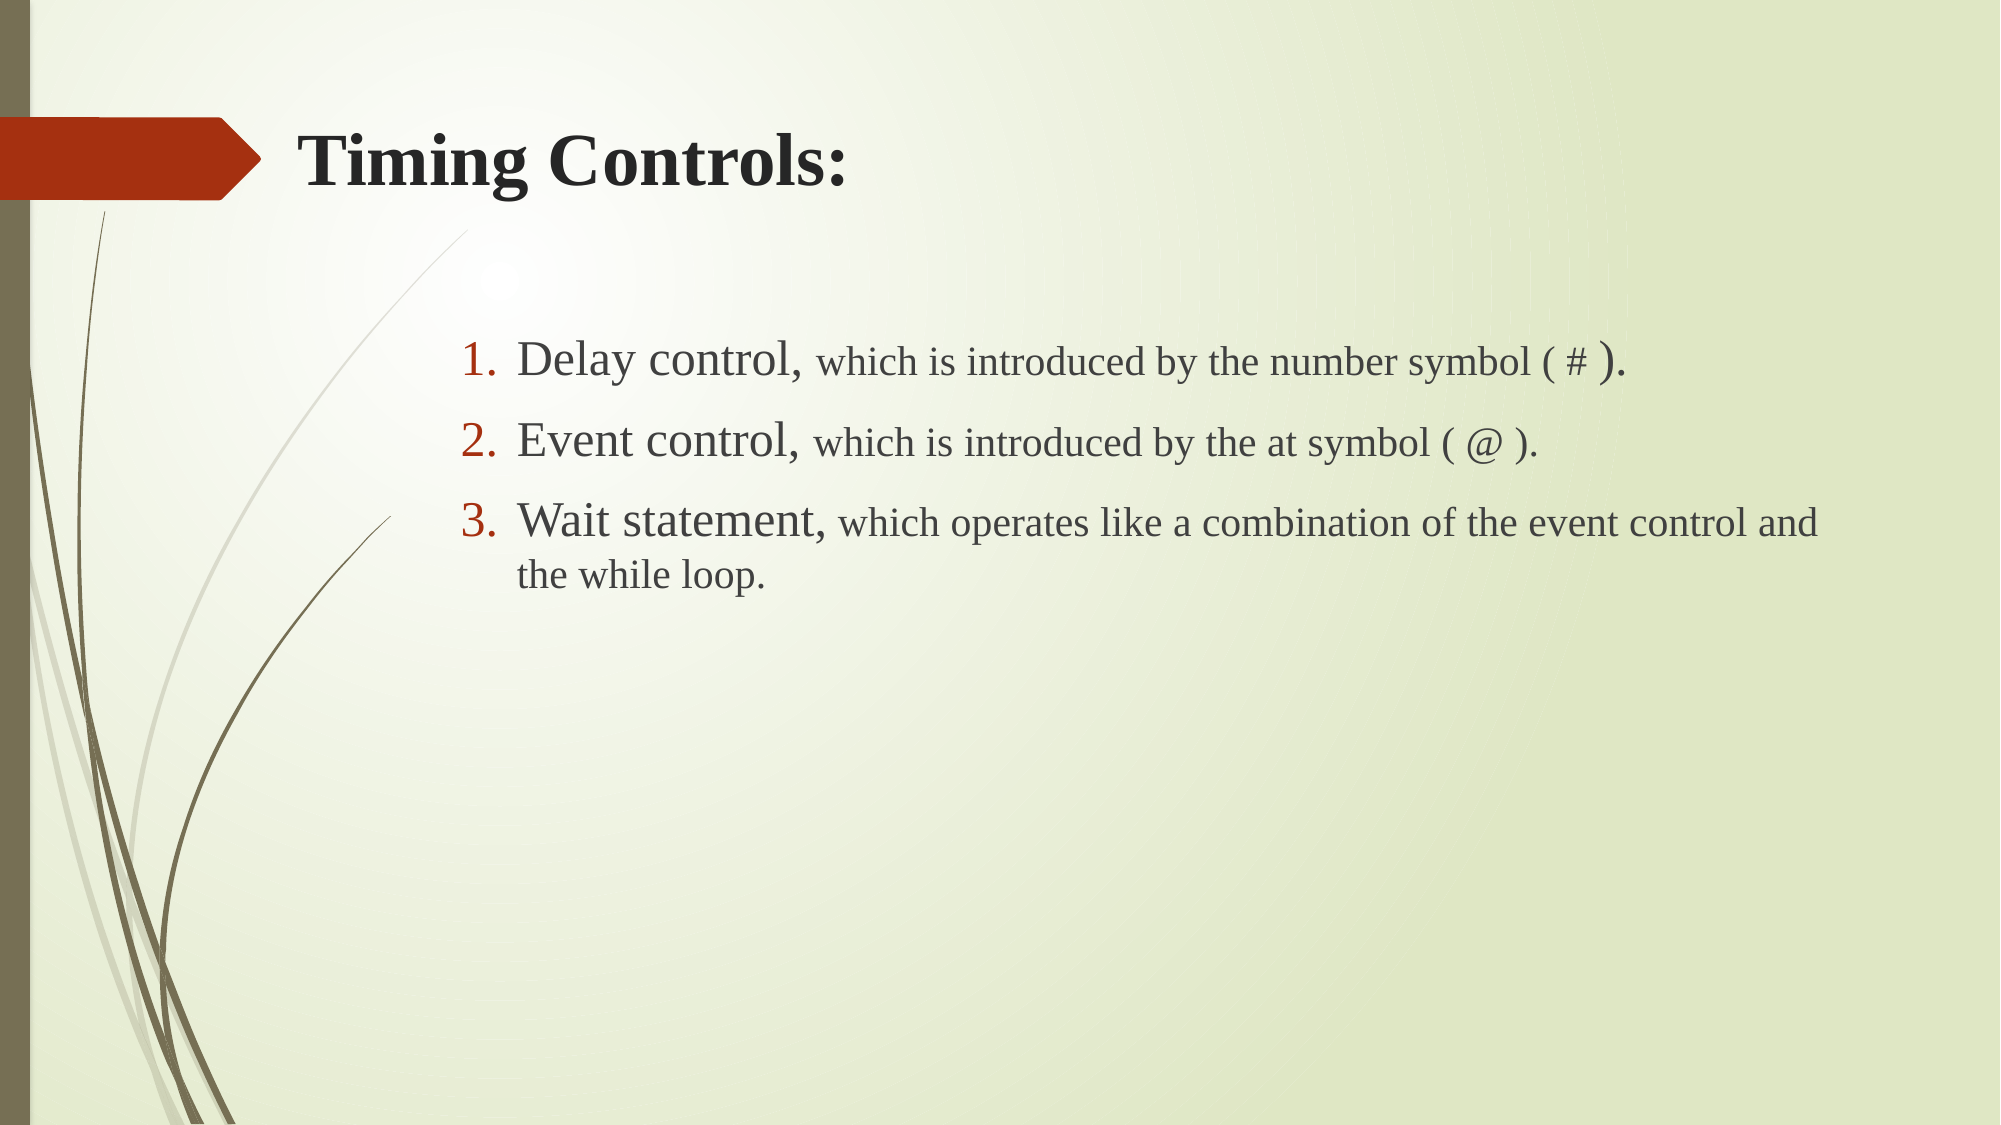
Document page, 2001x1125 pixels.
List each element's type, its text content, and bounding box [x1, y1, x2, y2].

list Delay control, which is introduced by the number symbol ( # ). Event control, which is introduced by the at symbol ( @ ). Wait statement, which operates like a combination of the event control and the while loop. [445, 317, 1888, 970]
title Timing Controls: [282, 102, 1888, 243]
